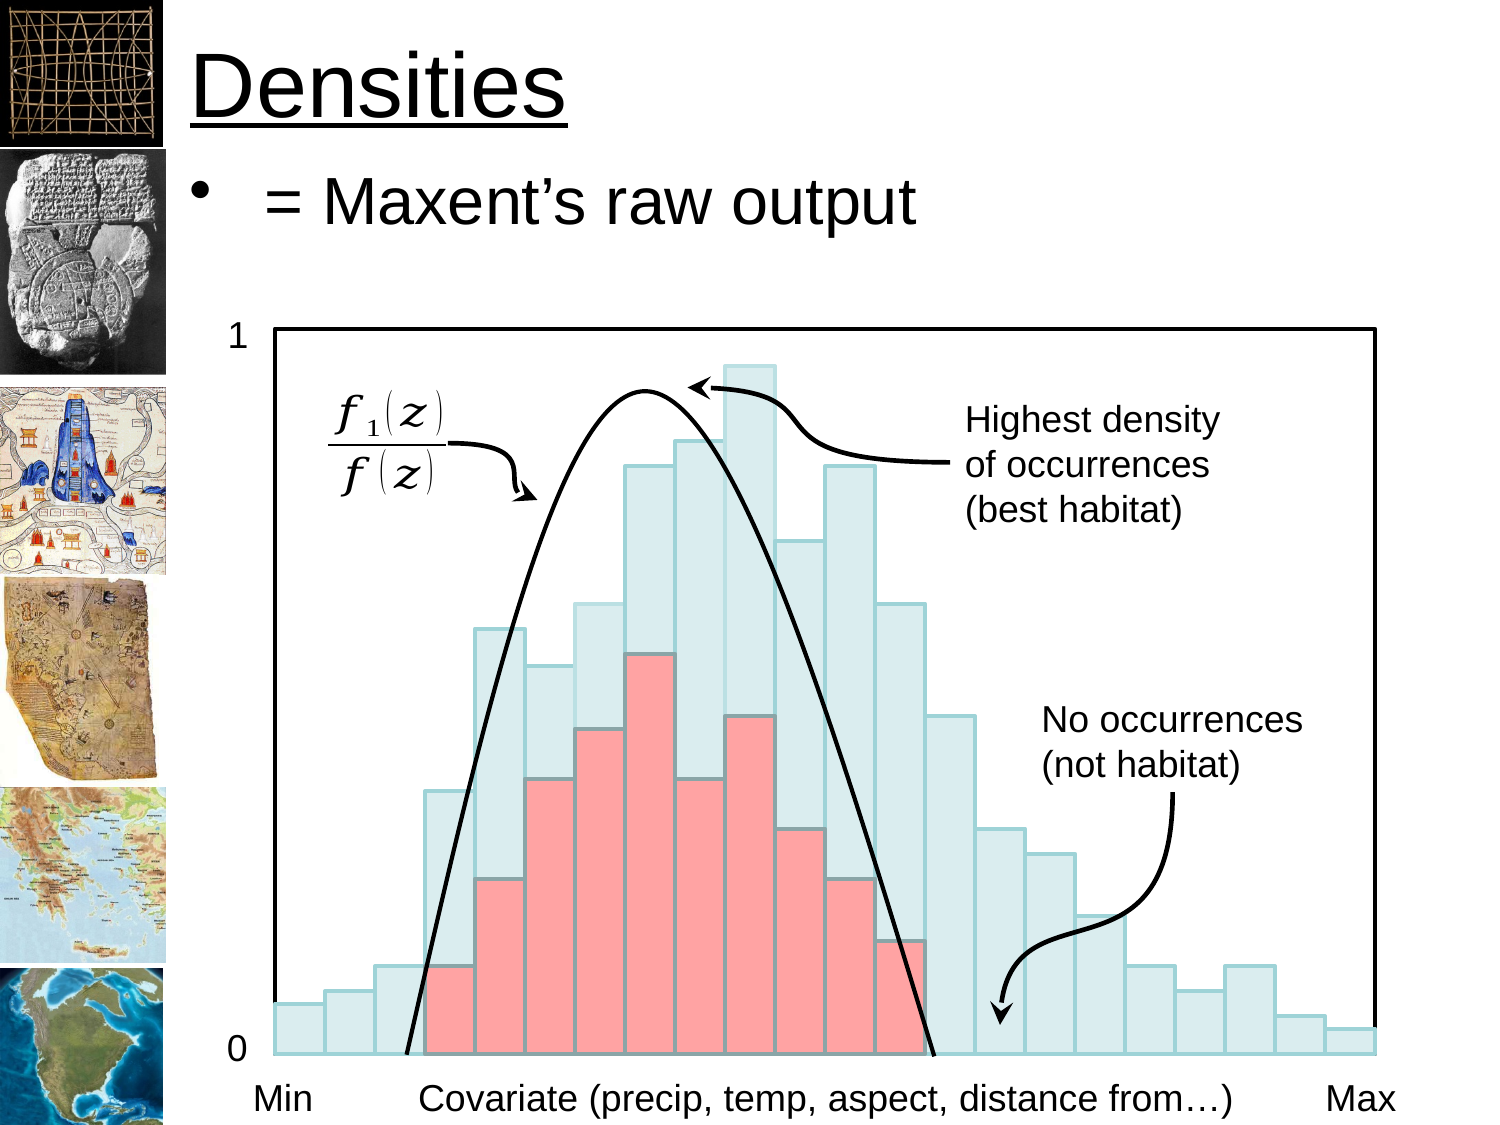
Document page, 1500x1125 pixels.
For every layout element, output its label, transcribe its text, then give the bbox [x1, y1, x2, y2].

text_box [823, 473, 877, 846]
text_box Covariate (precip, temp, aspect, distance from…) [403, 1066, 1249, 1125]
text_box [1023, 1004, 1073, 1056]
text_box [373, 964, 423, 1056]
text_box [902, 939, 927, 1021]
text_box [923, 714, 977, 1056]
text_box [1223, 964, 1277, 1056]
text_box Highest density of occurrences (best habitat) [949, 387, 1263, 538]
picture [0, 968, 163, 1125]
text_box [973, 1004, 1023, 1056]
text_box 1 [212, 303, 264, 364]
text_box Min [238, 1066, 329, 1125]
text_box [273, 1002, 327, 1056]
text_box [873, 602, 927, 939]
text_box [970, 822, 1203, 996]
text_box [1123, 1004, 1173, 1056]
text_box Max [1310, 1066, 1411, 1125]
text_box [273, 327, 1377, 1027]
text_box 0 [212, 1016, 263, 1076]
text_box [1323, 1027, 1377, 1056]
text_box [447, 442, 538, 501]
text_box [473, 627, 509, 759]
text_box [773, 539, 823, 694]
text_box [1273, 1014, 1327, 1056]
picture [0, 0, 163, 147]
picture [0, 387, 166, 963]
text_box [687, 387, 951, 464]
text_box [323, 989, 377, 1056]
text_box [723, 364, 777, 385]
text_box No occurrences (not habitat) [1026, 687, 1319, 793]
text_box [423, 789, 466, 964]
title Densities [174, 0, 1475, 163]
picture [0, 149, 166, 375]
text_box [1073, 1004, 1123, 1056]
text_box [1173, 989, 1223, 1056]
text_box [404, 389, 937, 1057]
text_box [731, 473, 777, 561]
